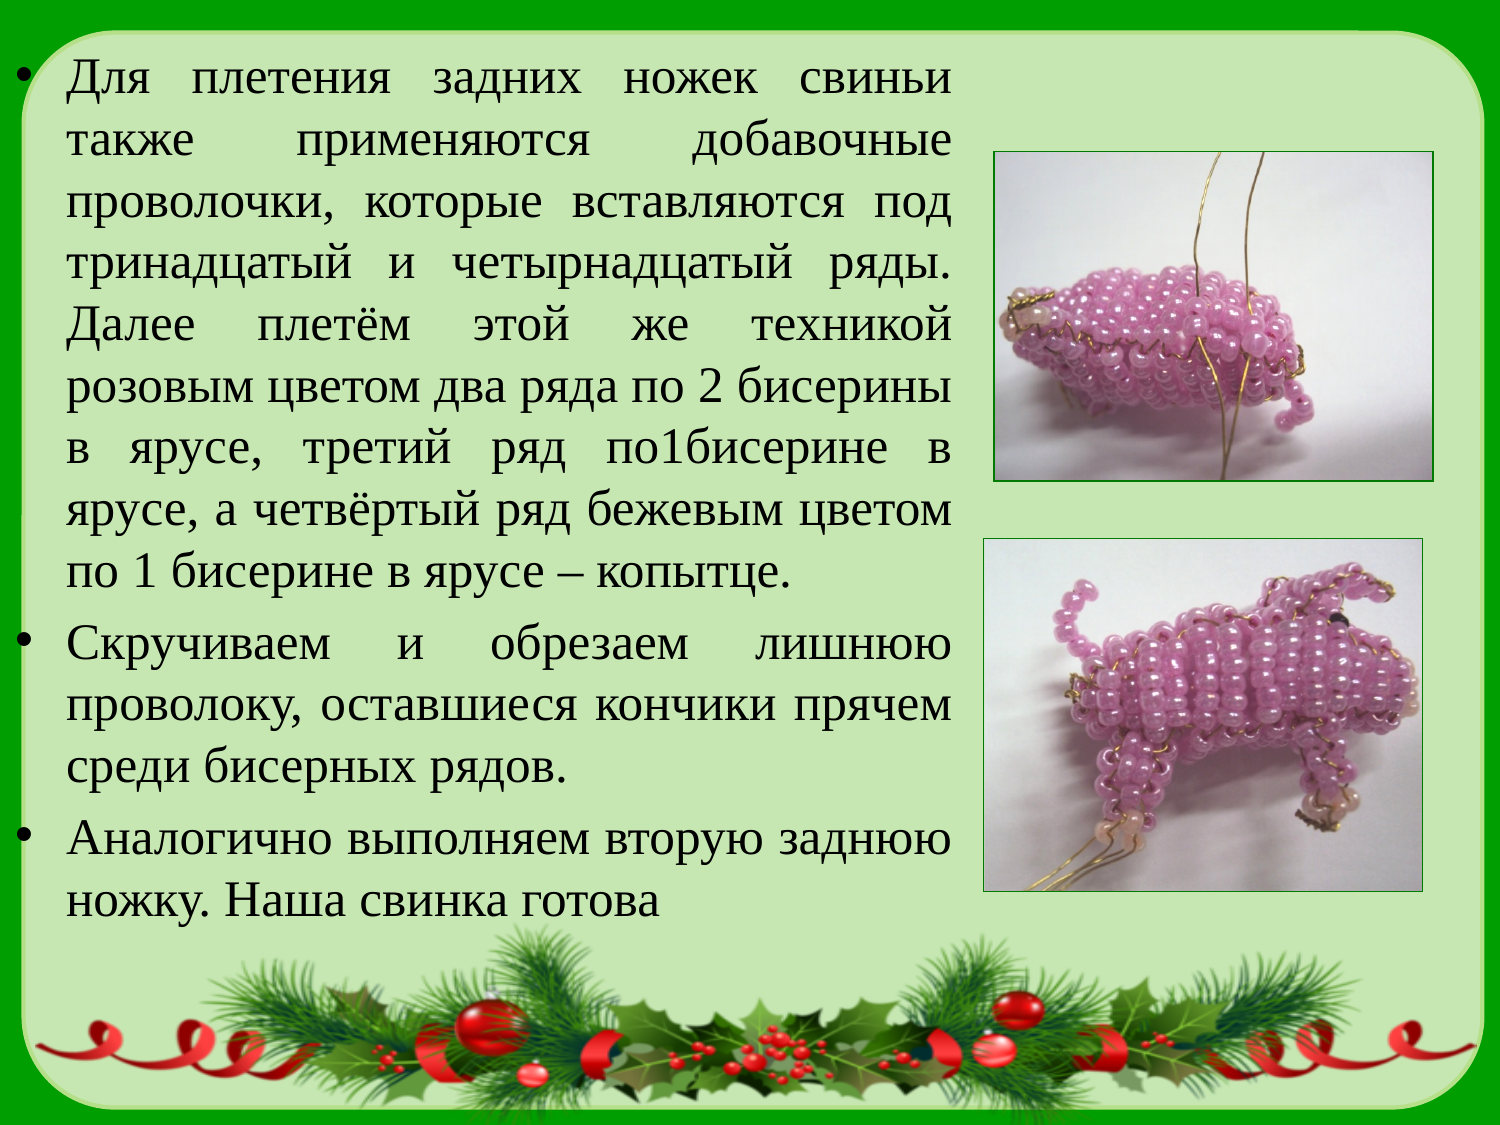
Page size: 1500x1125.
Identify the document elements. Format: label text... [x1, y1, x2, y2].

picture [35, 918, 1477, 1125]
list Для плетения задних ножек свиньи также применяются добавочные проволочки, которые вставляются под тринадцатый и четырнадцатый ряды. Далее плетём этой же техникой розовым цветом два ряда по 2 бисерины в ярусе, третий ряд по1бисерине в ярусе, а четвёртый ряд бежевым цветом по 1 бисерине в ярусе – копытце. Скручиваем и обрезаем лишнюю проволоку, оставшиеся кончики прячем среди бисерных рядов. Аналогично выполняем вторую заднюю ножку. Наша свинка готова [0, 35, 968, 1005]
picture [984, 538, 1423, 891]
picture [994, 152, 1433, 481]
